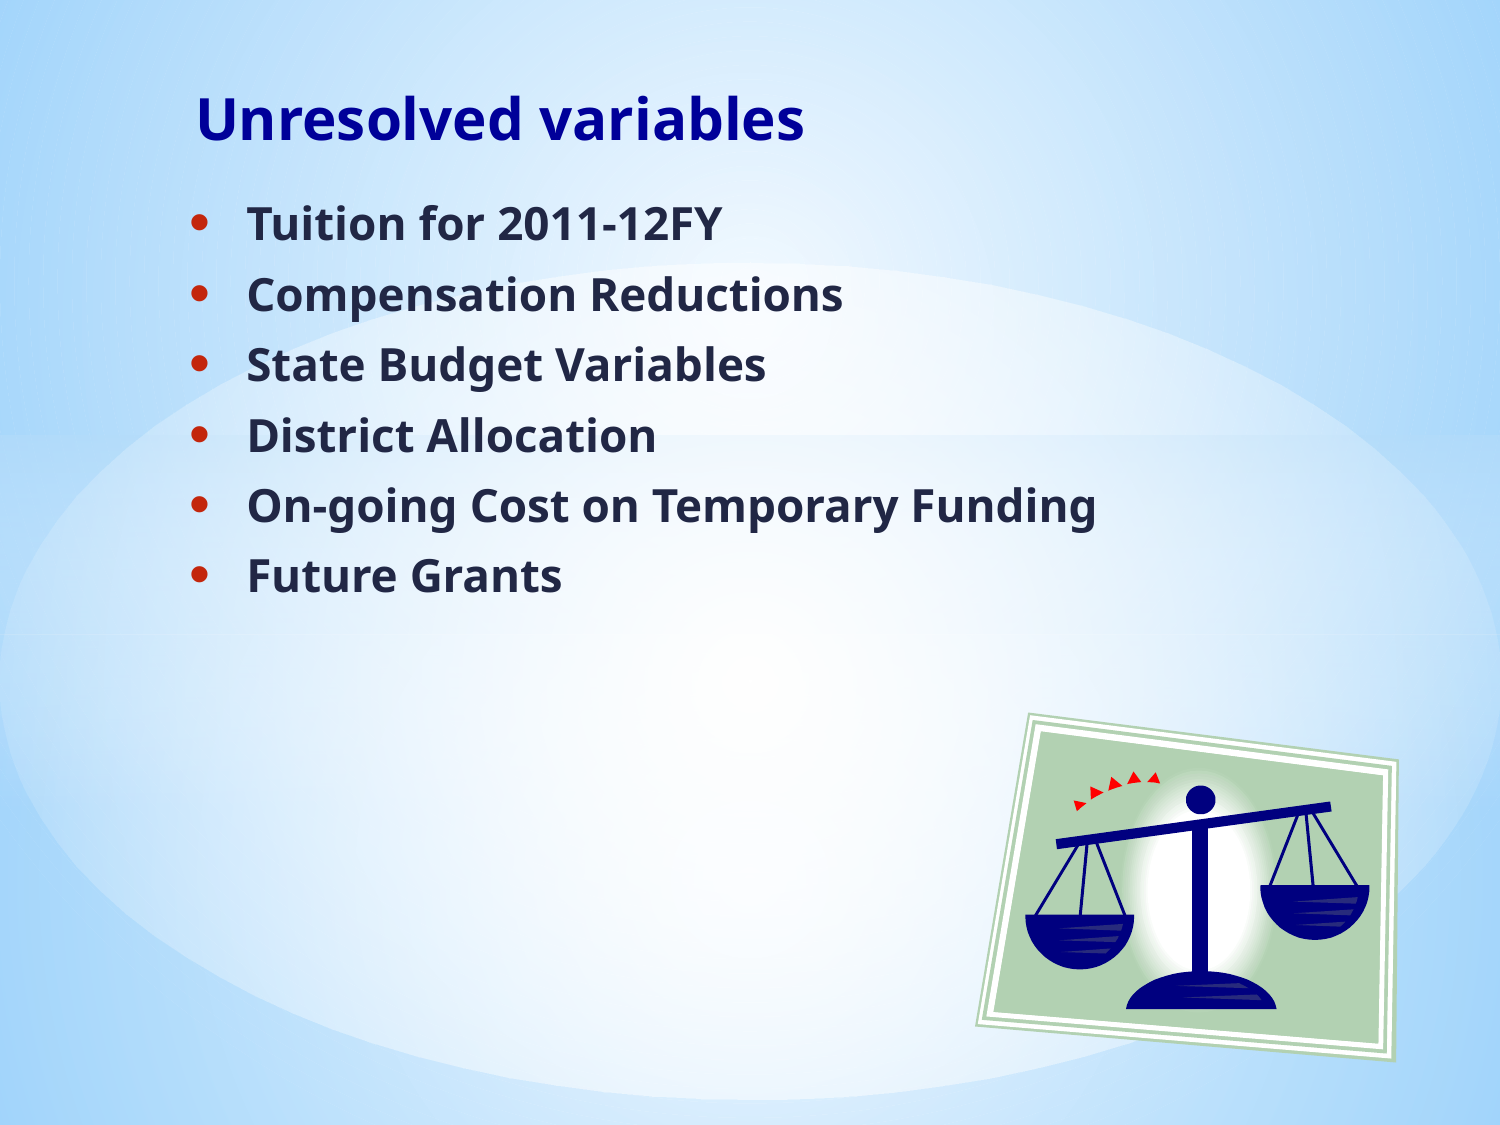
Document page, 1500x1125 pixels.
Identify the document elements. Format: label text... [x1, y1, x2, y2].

subtitle Tuition for 2011-12FY Compensation Reductions State Budget Variables District Allocation On-going Cost on Temporary Funding Future Grants [174, 187, 1188, 725]
title Unresolved variables [150, 75, 1163, 182]
picture [974, 712, 1400, 1063]
